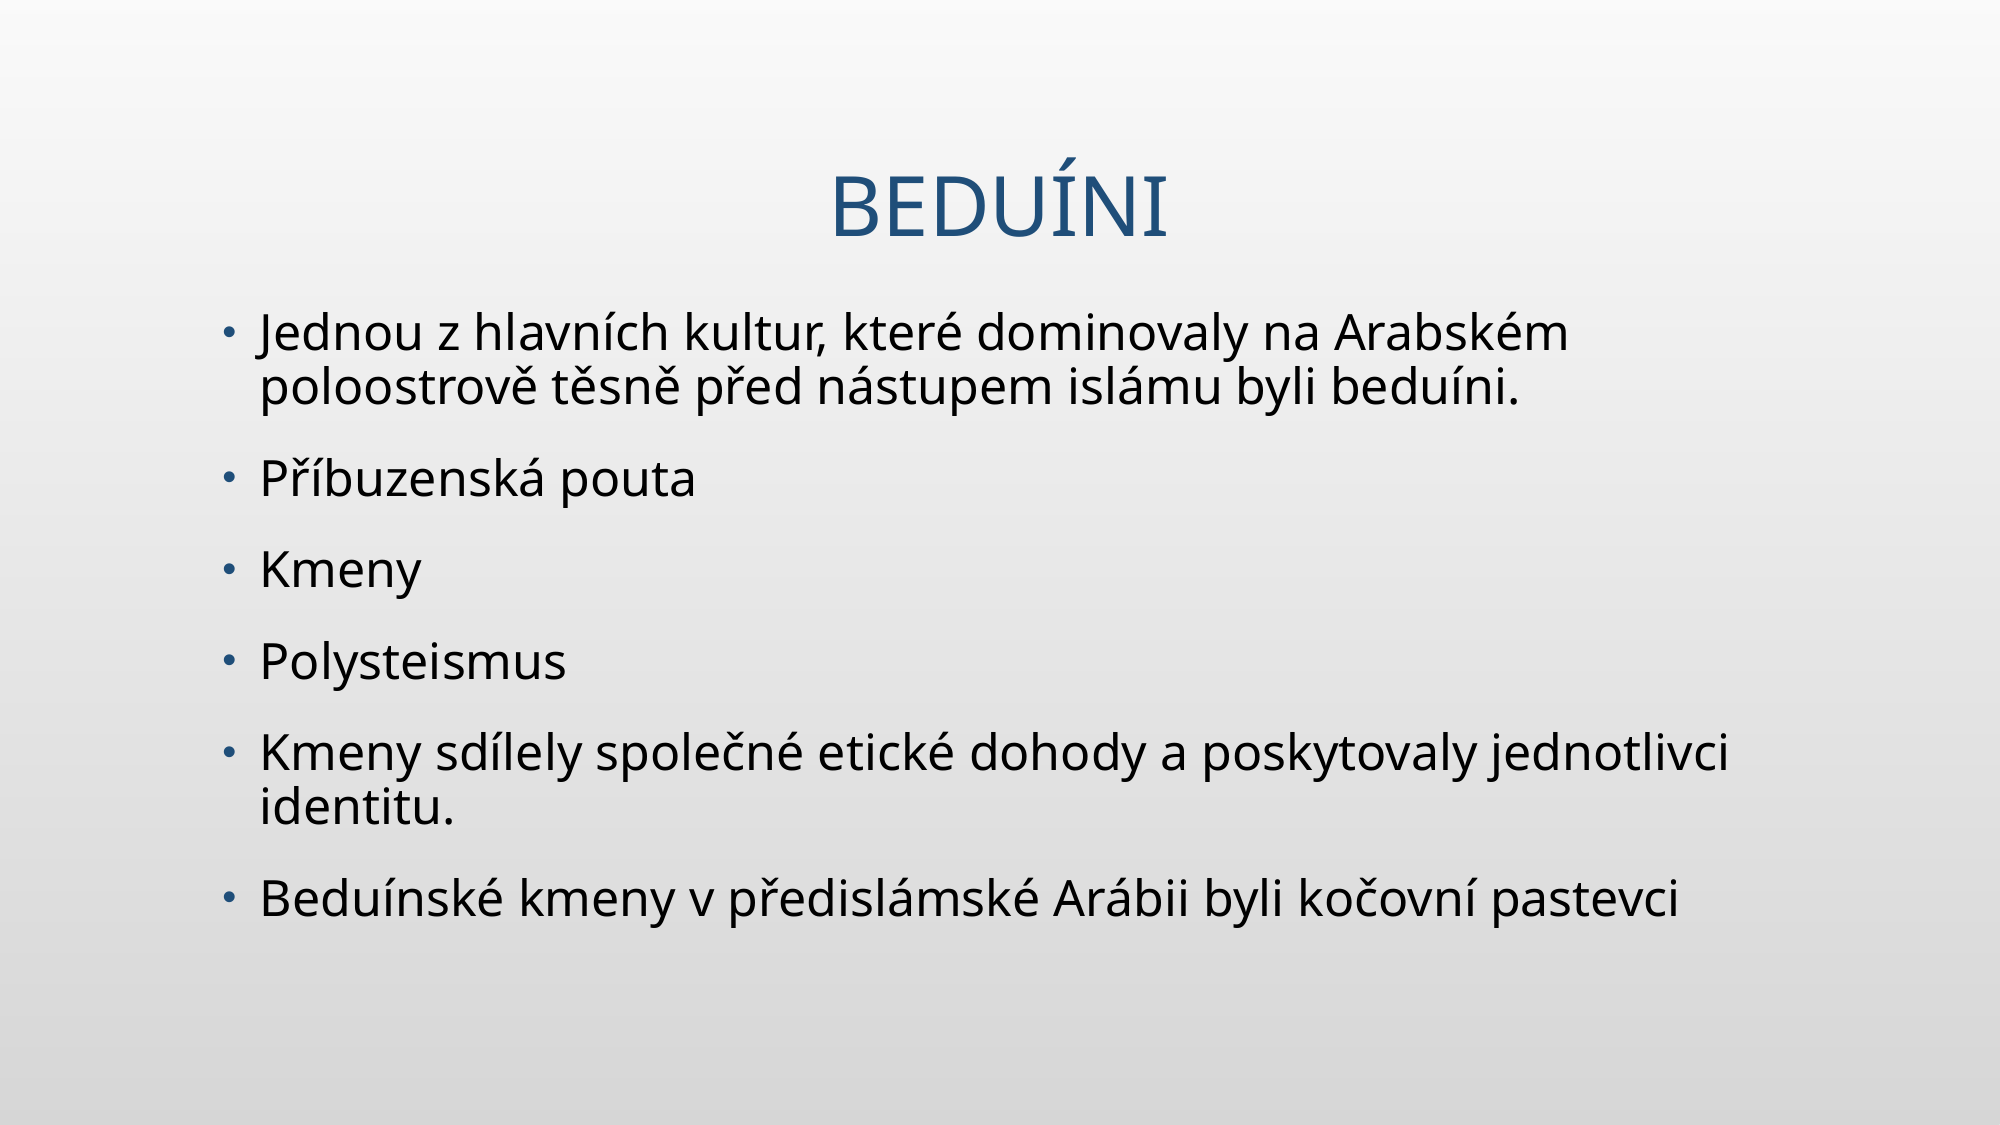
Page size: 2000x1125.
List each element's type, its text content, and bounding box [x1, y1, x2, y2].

title Beduíni [199, 45, 1800, 263]
list Jednou z hlavních kultur, které dominovaly na Arabském poloostrově těsně před nástupem islámu byli beduíni. Příbuzenská pouta Kmeny Polysteismus Kmeny sdílely společné etické dohody a poskytovaly jednotlivci identitu. Beduínské kmeny v předislámské Arábii byli kočovní pastevci [199, 299, 1800, 1013]
